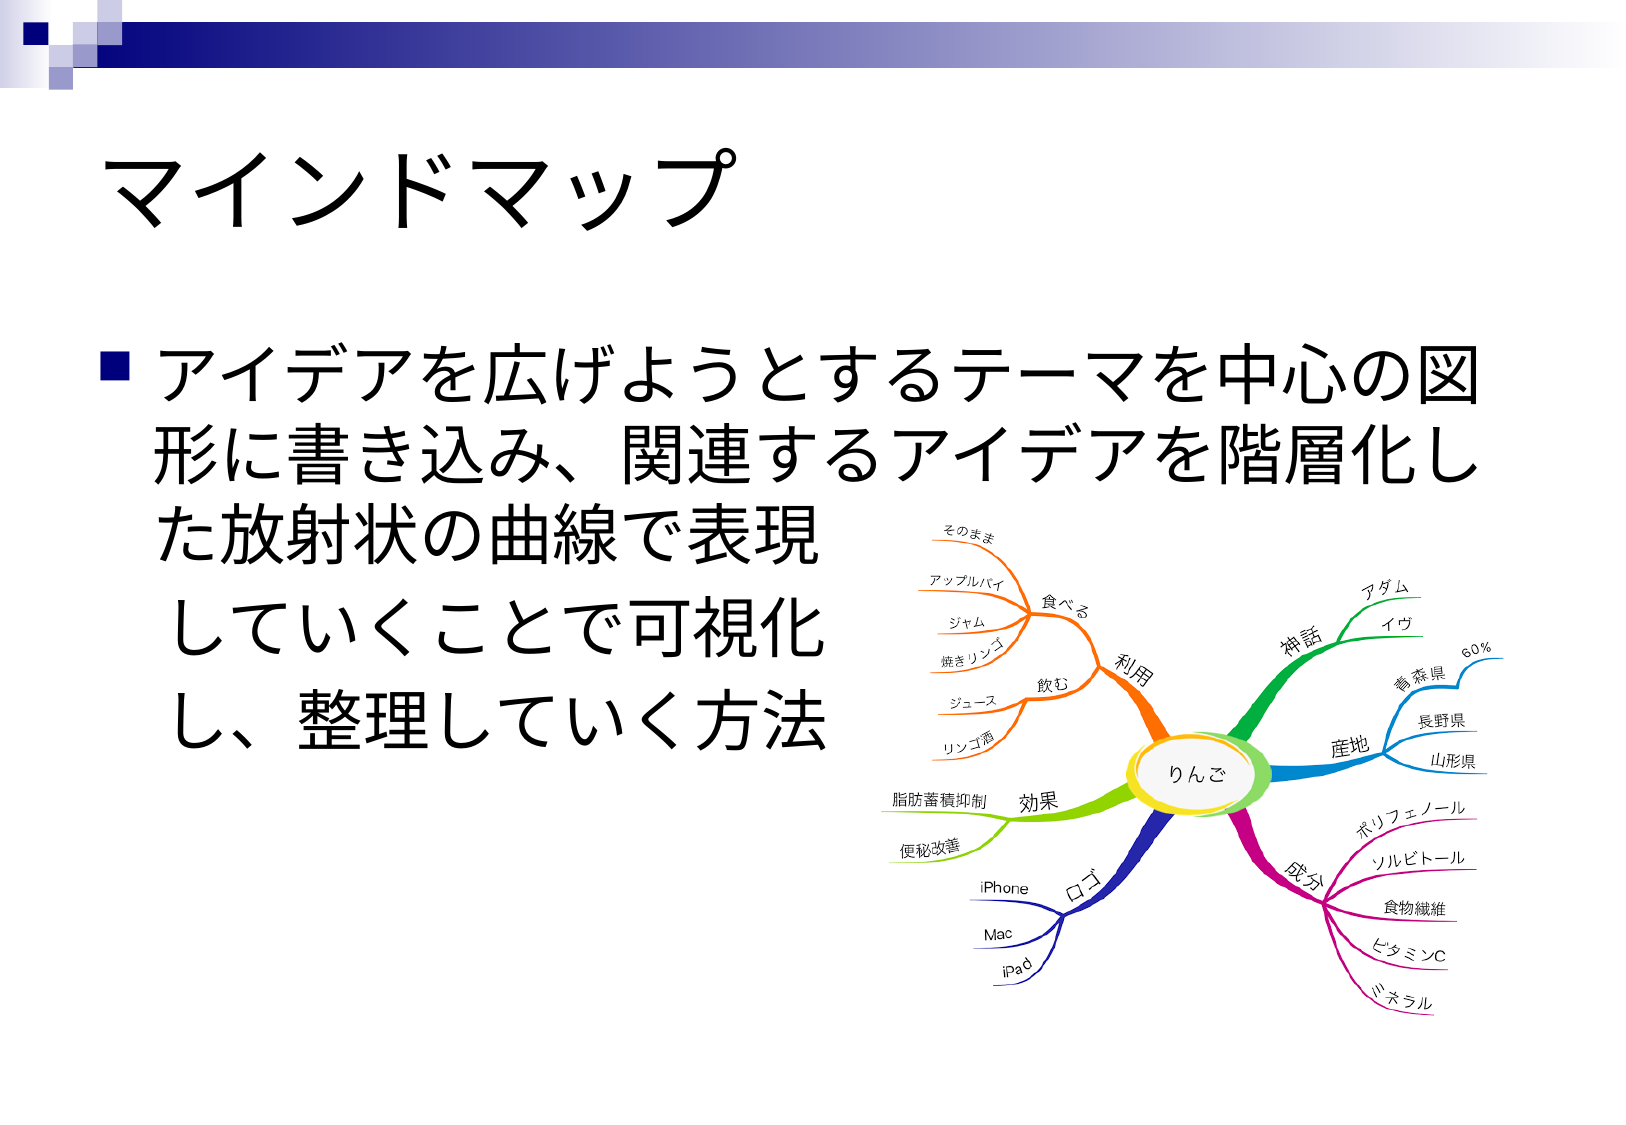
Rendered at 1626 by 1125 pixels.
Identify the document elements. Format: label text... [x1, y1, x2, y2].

title マインドマップ [81, 75, 1544, 300]
list アイデアを広げようとするテーマを中心の図形に書き込み、関連するアイデアを階層化した放射状の曲線で表現 していくことで可視化 し、整理していく方法 [81, 324, 1544, 963]
picture [847, 507, 1546, 1034]
